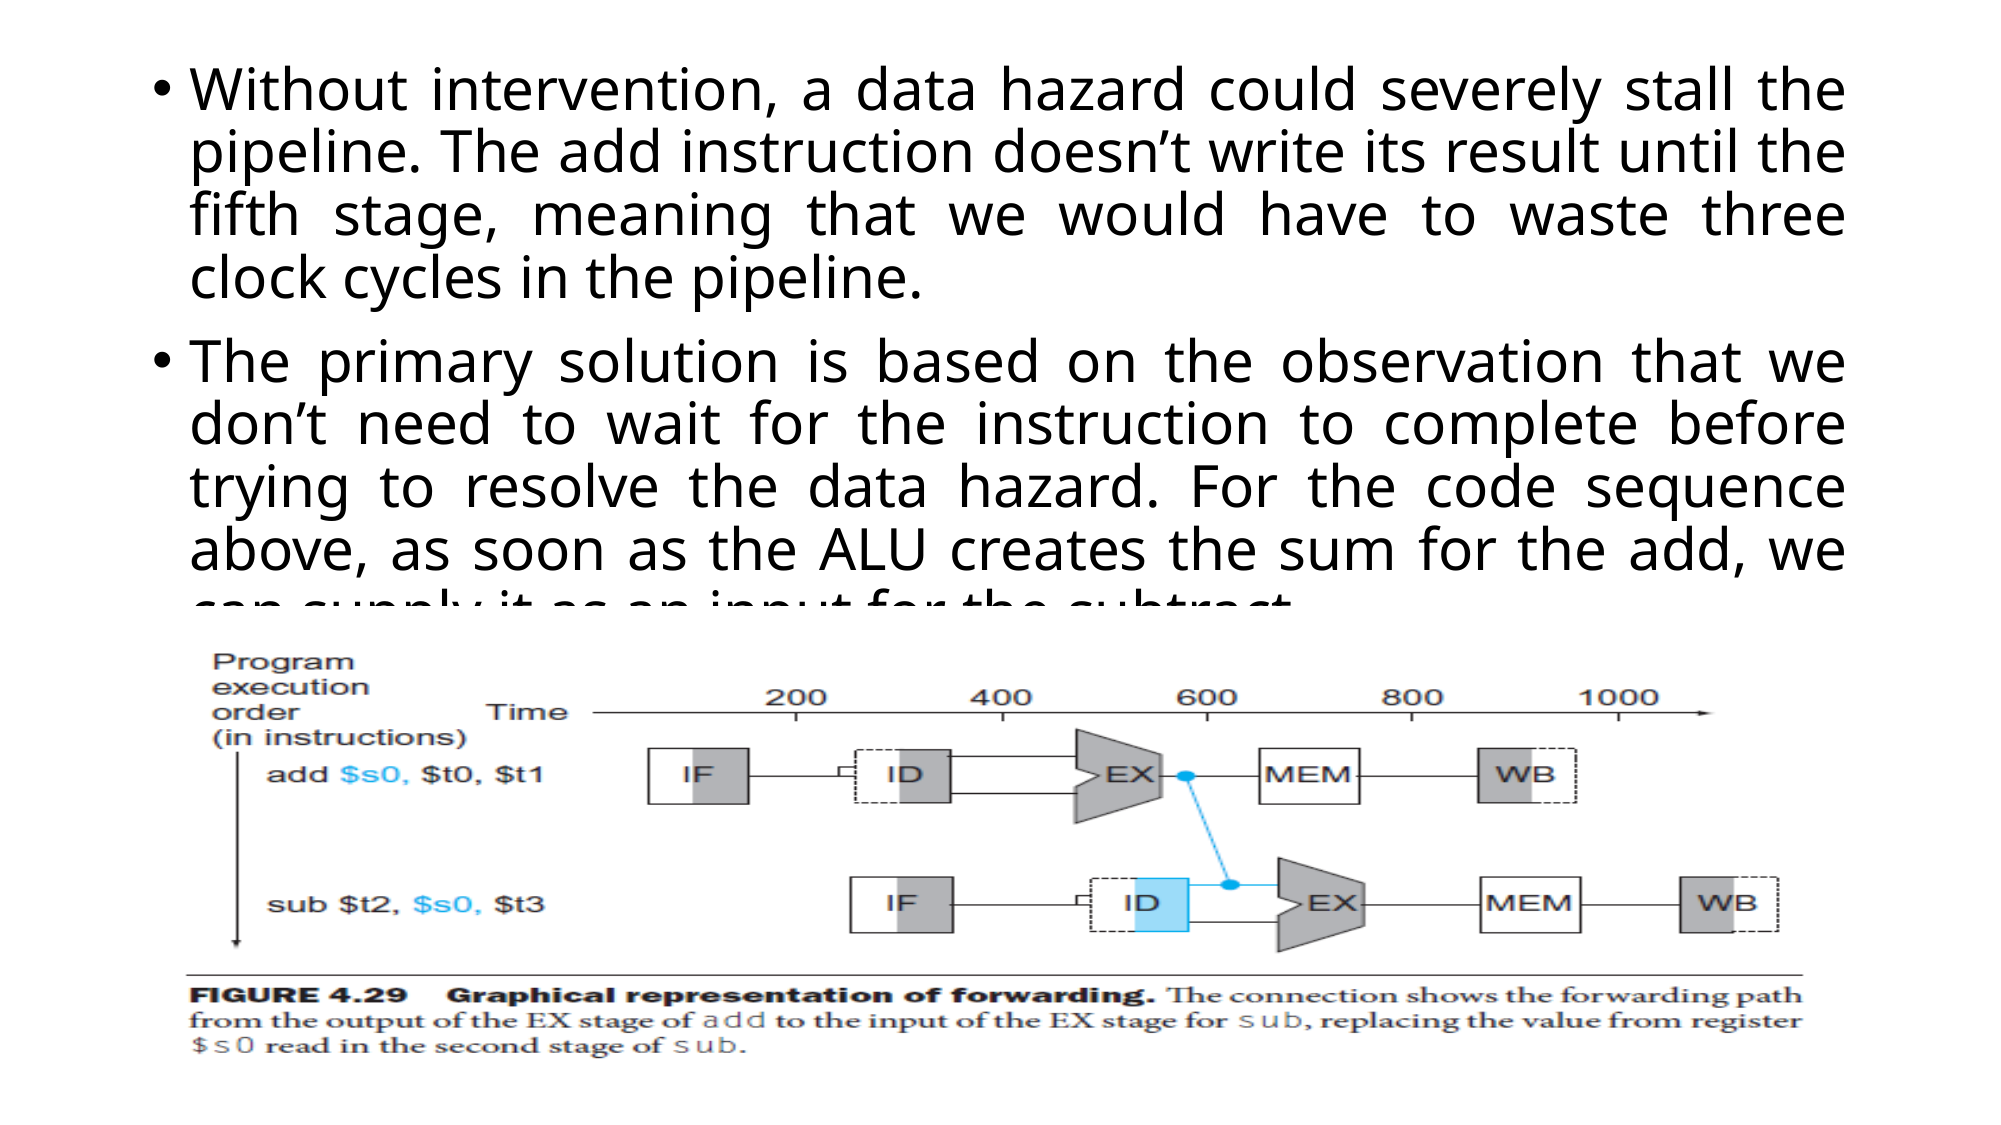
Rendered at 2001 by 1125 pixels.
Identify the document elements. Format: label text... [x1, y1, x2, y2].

list Without intervention, a data hazard could severely stall the pipeline. The add instruction doesn’t write its result until the fifth stage, meaning that we would have to waste three clock cycles in the pipeline. The primary solution is based on the observation that we don’t need to wait for the instruction to complete before trying to resolve the data hazard. For the code sequence above, as soon as the ALU creates the sum for the add, we can supply it as an input for the subtract. [137, 52, 1863, 1014]
picture [137, 606, 1844, 1110]
